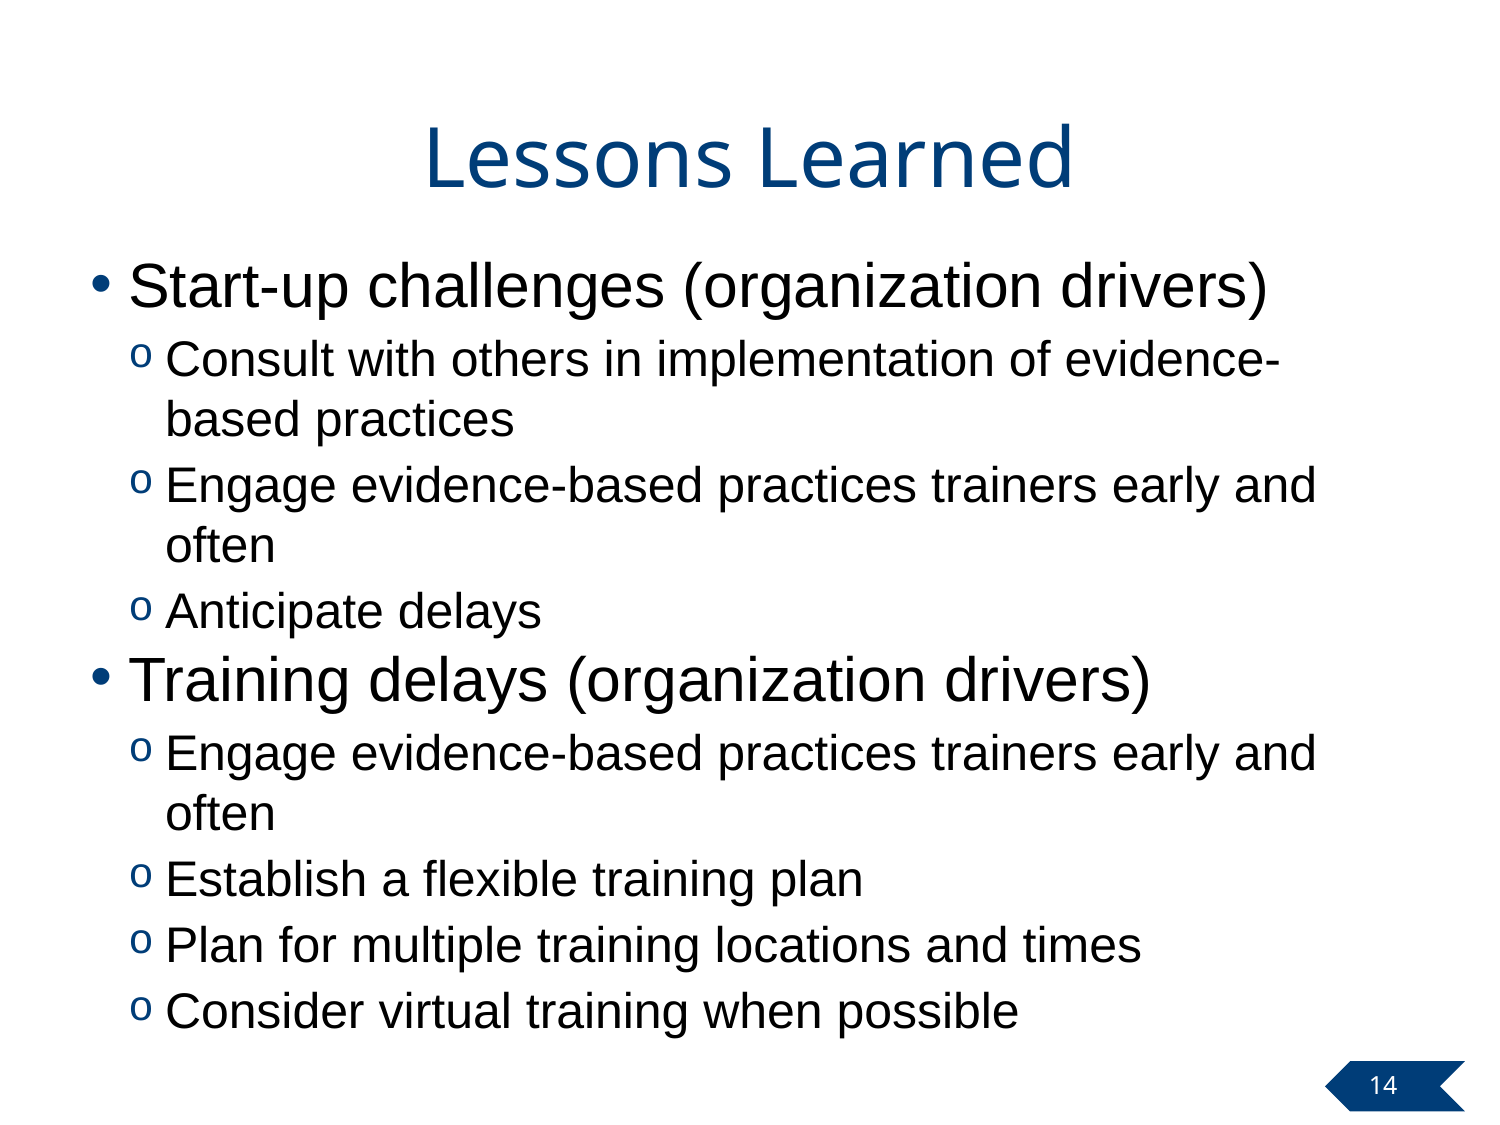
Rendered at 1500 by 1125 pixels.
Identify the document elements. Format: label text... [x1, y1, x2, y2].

title Lessons Learned [75, 29, 1425, 237]
list Start-up challenges (organization drivers) Consult with others in implementation of evidence-based practices Engage evidence-based practices trainers early and often Anticipate delays Training delays (organization drivers) Engage evidence-based practices trainers early and often Establish a flexible training plan Plan for multiple training locations and times Consider virtual training when possible [75, 237, 1425, 988]
